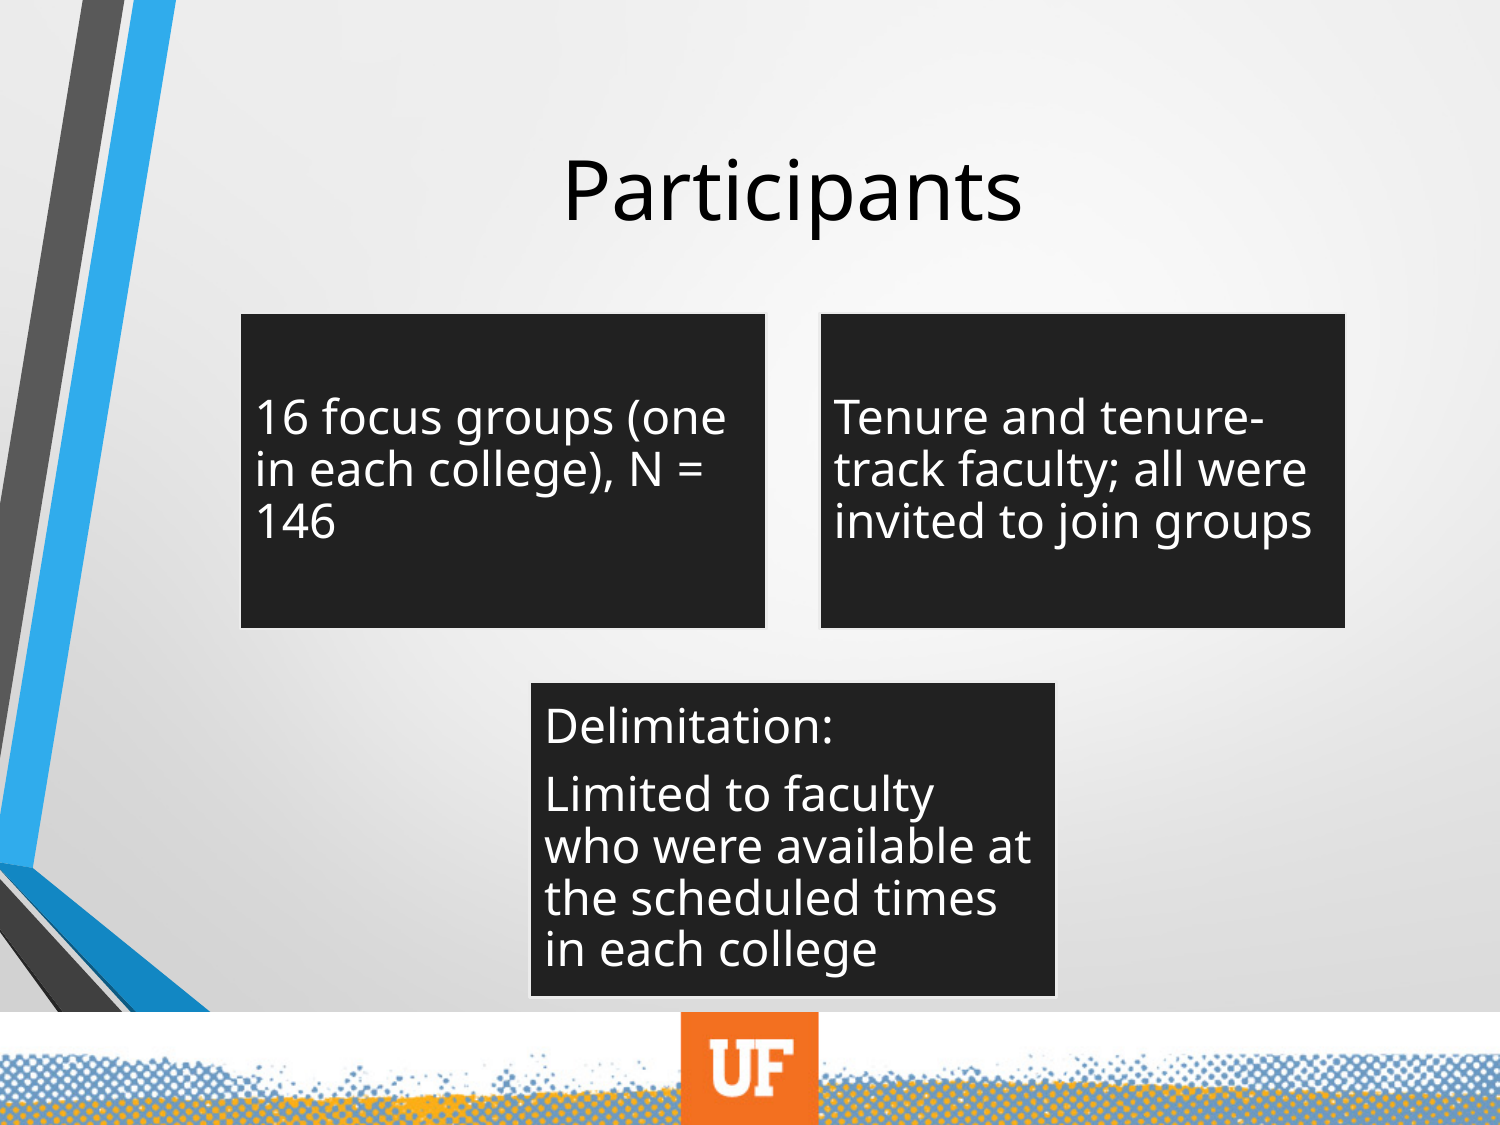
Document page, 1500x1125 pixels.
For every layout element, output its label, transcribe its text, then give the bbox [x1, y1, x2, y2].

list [117, 312, 1469, 999]
picture [0, 1012, 1500, 1125]
title Participants [161, 75, 1425, 312]
